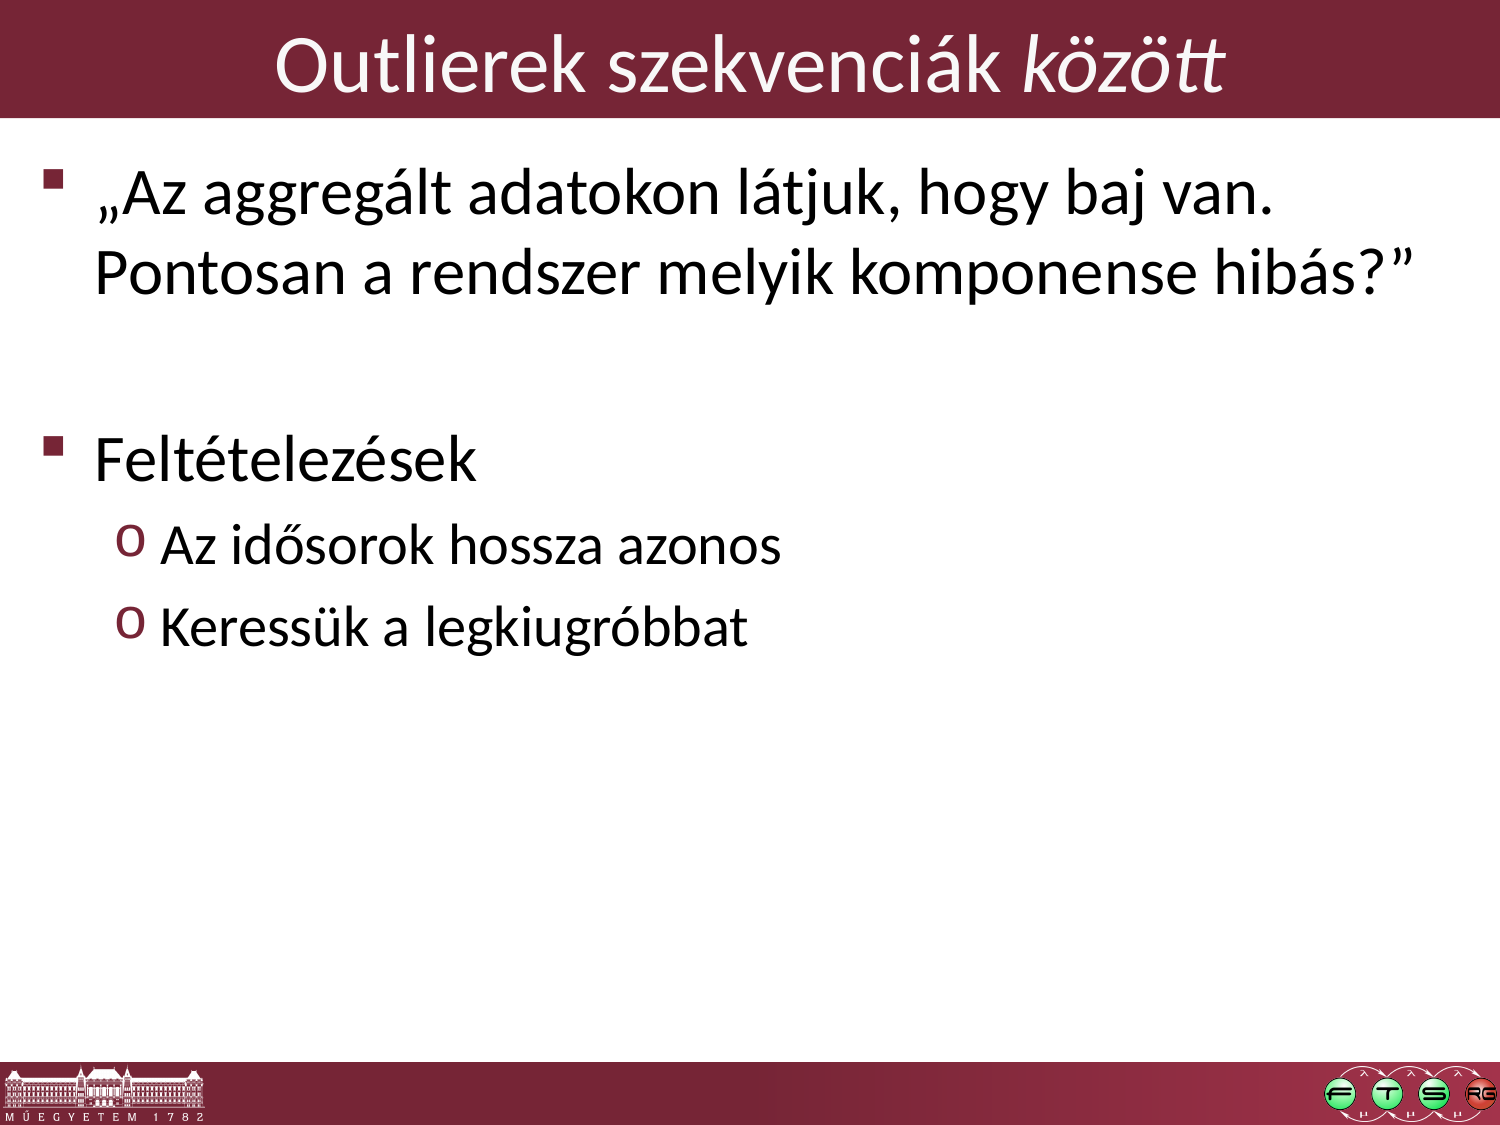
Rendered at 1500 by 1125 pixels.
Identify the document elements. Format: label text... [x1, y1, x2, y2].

picture [3, 1063, 205, 1121]
list „Az aggregált adatokon látjuk, hogy baj van. Pontosan a rendszer melyik komponense hibás?” Feltételezések Az idősorok hossza azonos Keressük a legkiugróbbat [23, 140, 1477, 1048]
title Outlierek szekvenciák között [0, 0, 1500, 119]
picture [1324, 1066, 1497, 1122]
